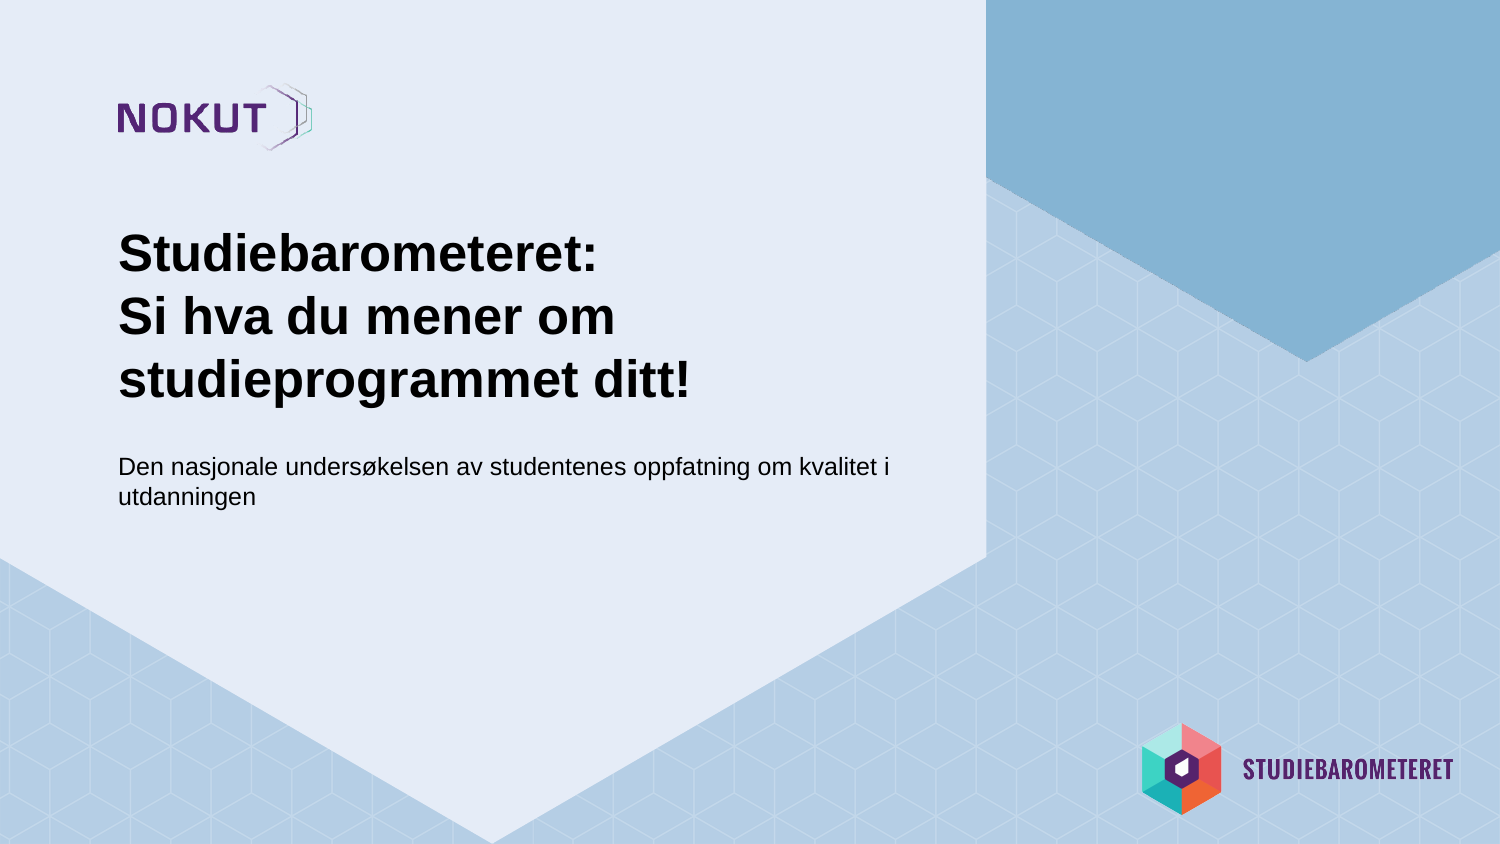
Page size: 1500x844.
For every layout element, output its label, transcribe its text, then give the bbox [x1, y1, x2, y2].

picture [118, 82, 312, 151]
picture [0, 559, 490, 844]
title Studiebarometeret: Si hva du mener om studieprogrammet ditt! [118, 218, 922, 409]
subtitle Den nasjonale undersøkelsen av studentenes oppfatning om kvalitet i utdanningen [118, 450, 922, 512]
picture [494, 0, 1500, 844]
